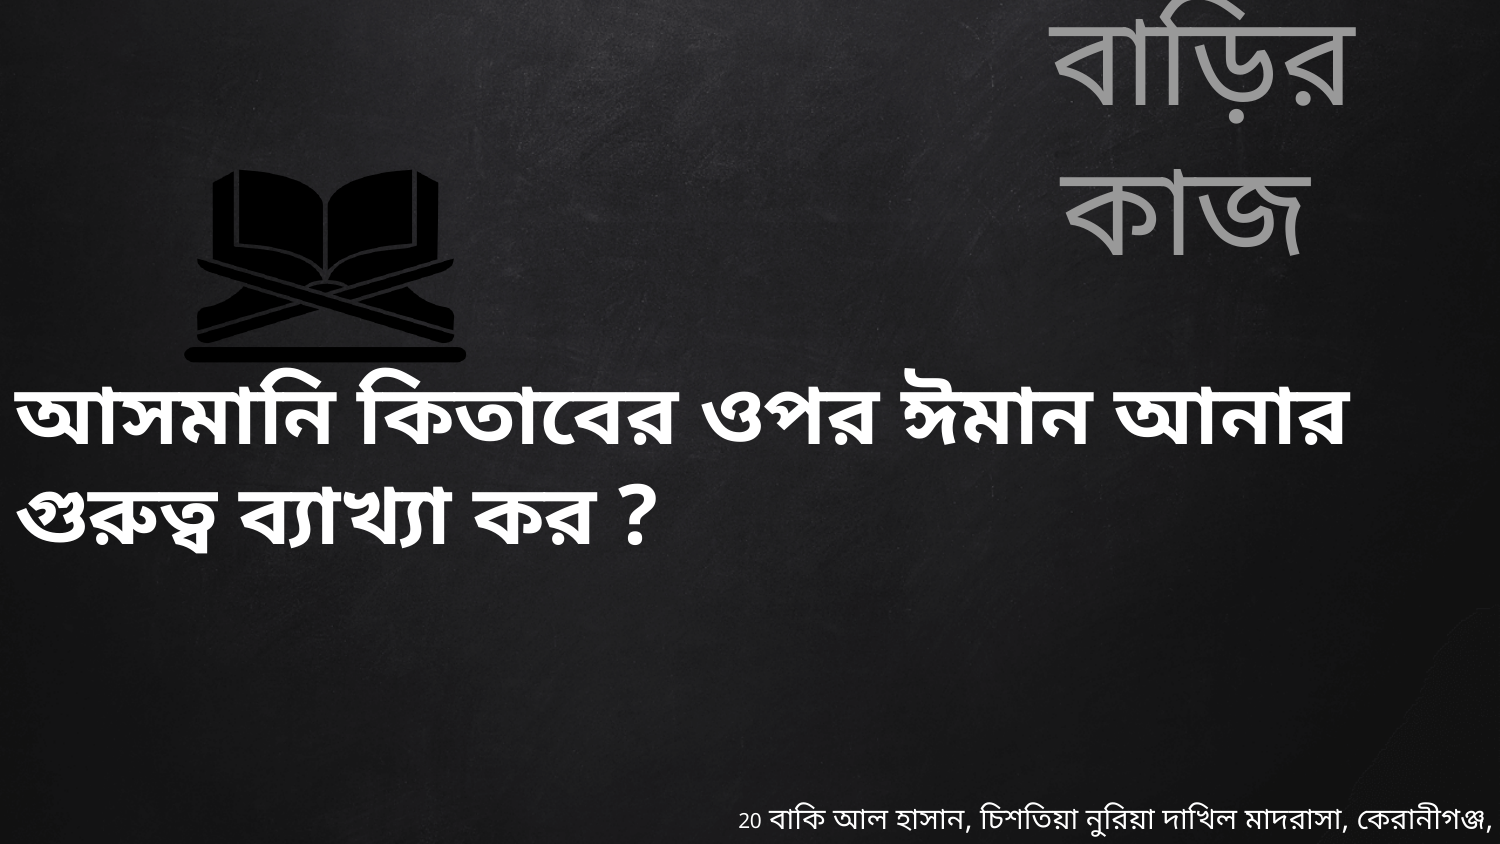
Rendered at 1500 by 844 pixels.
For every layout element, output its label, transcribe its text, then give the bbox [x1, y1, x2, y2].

picture [807, 817, 814, 825]
list আসমানি কিতাবের ওপর ঈমান আনার গুরুত্ব ব্যাখ্যা কর ? [0, 421, 1500, 576]
picture [0, 0, 1500, 421]
slide_number 20 [705, 792, 795, 844]
picture [0, 576, 1500, 844]
text_box বাড়ির কাজ [962, 46, 1443, 214]
